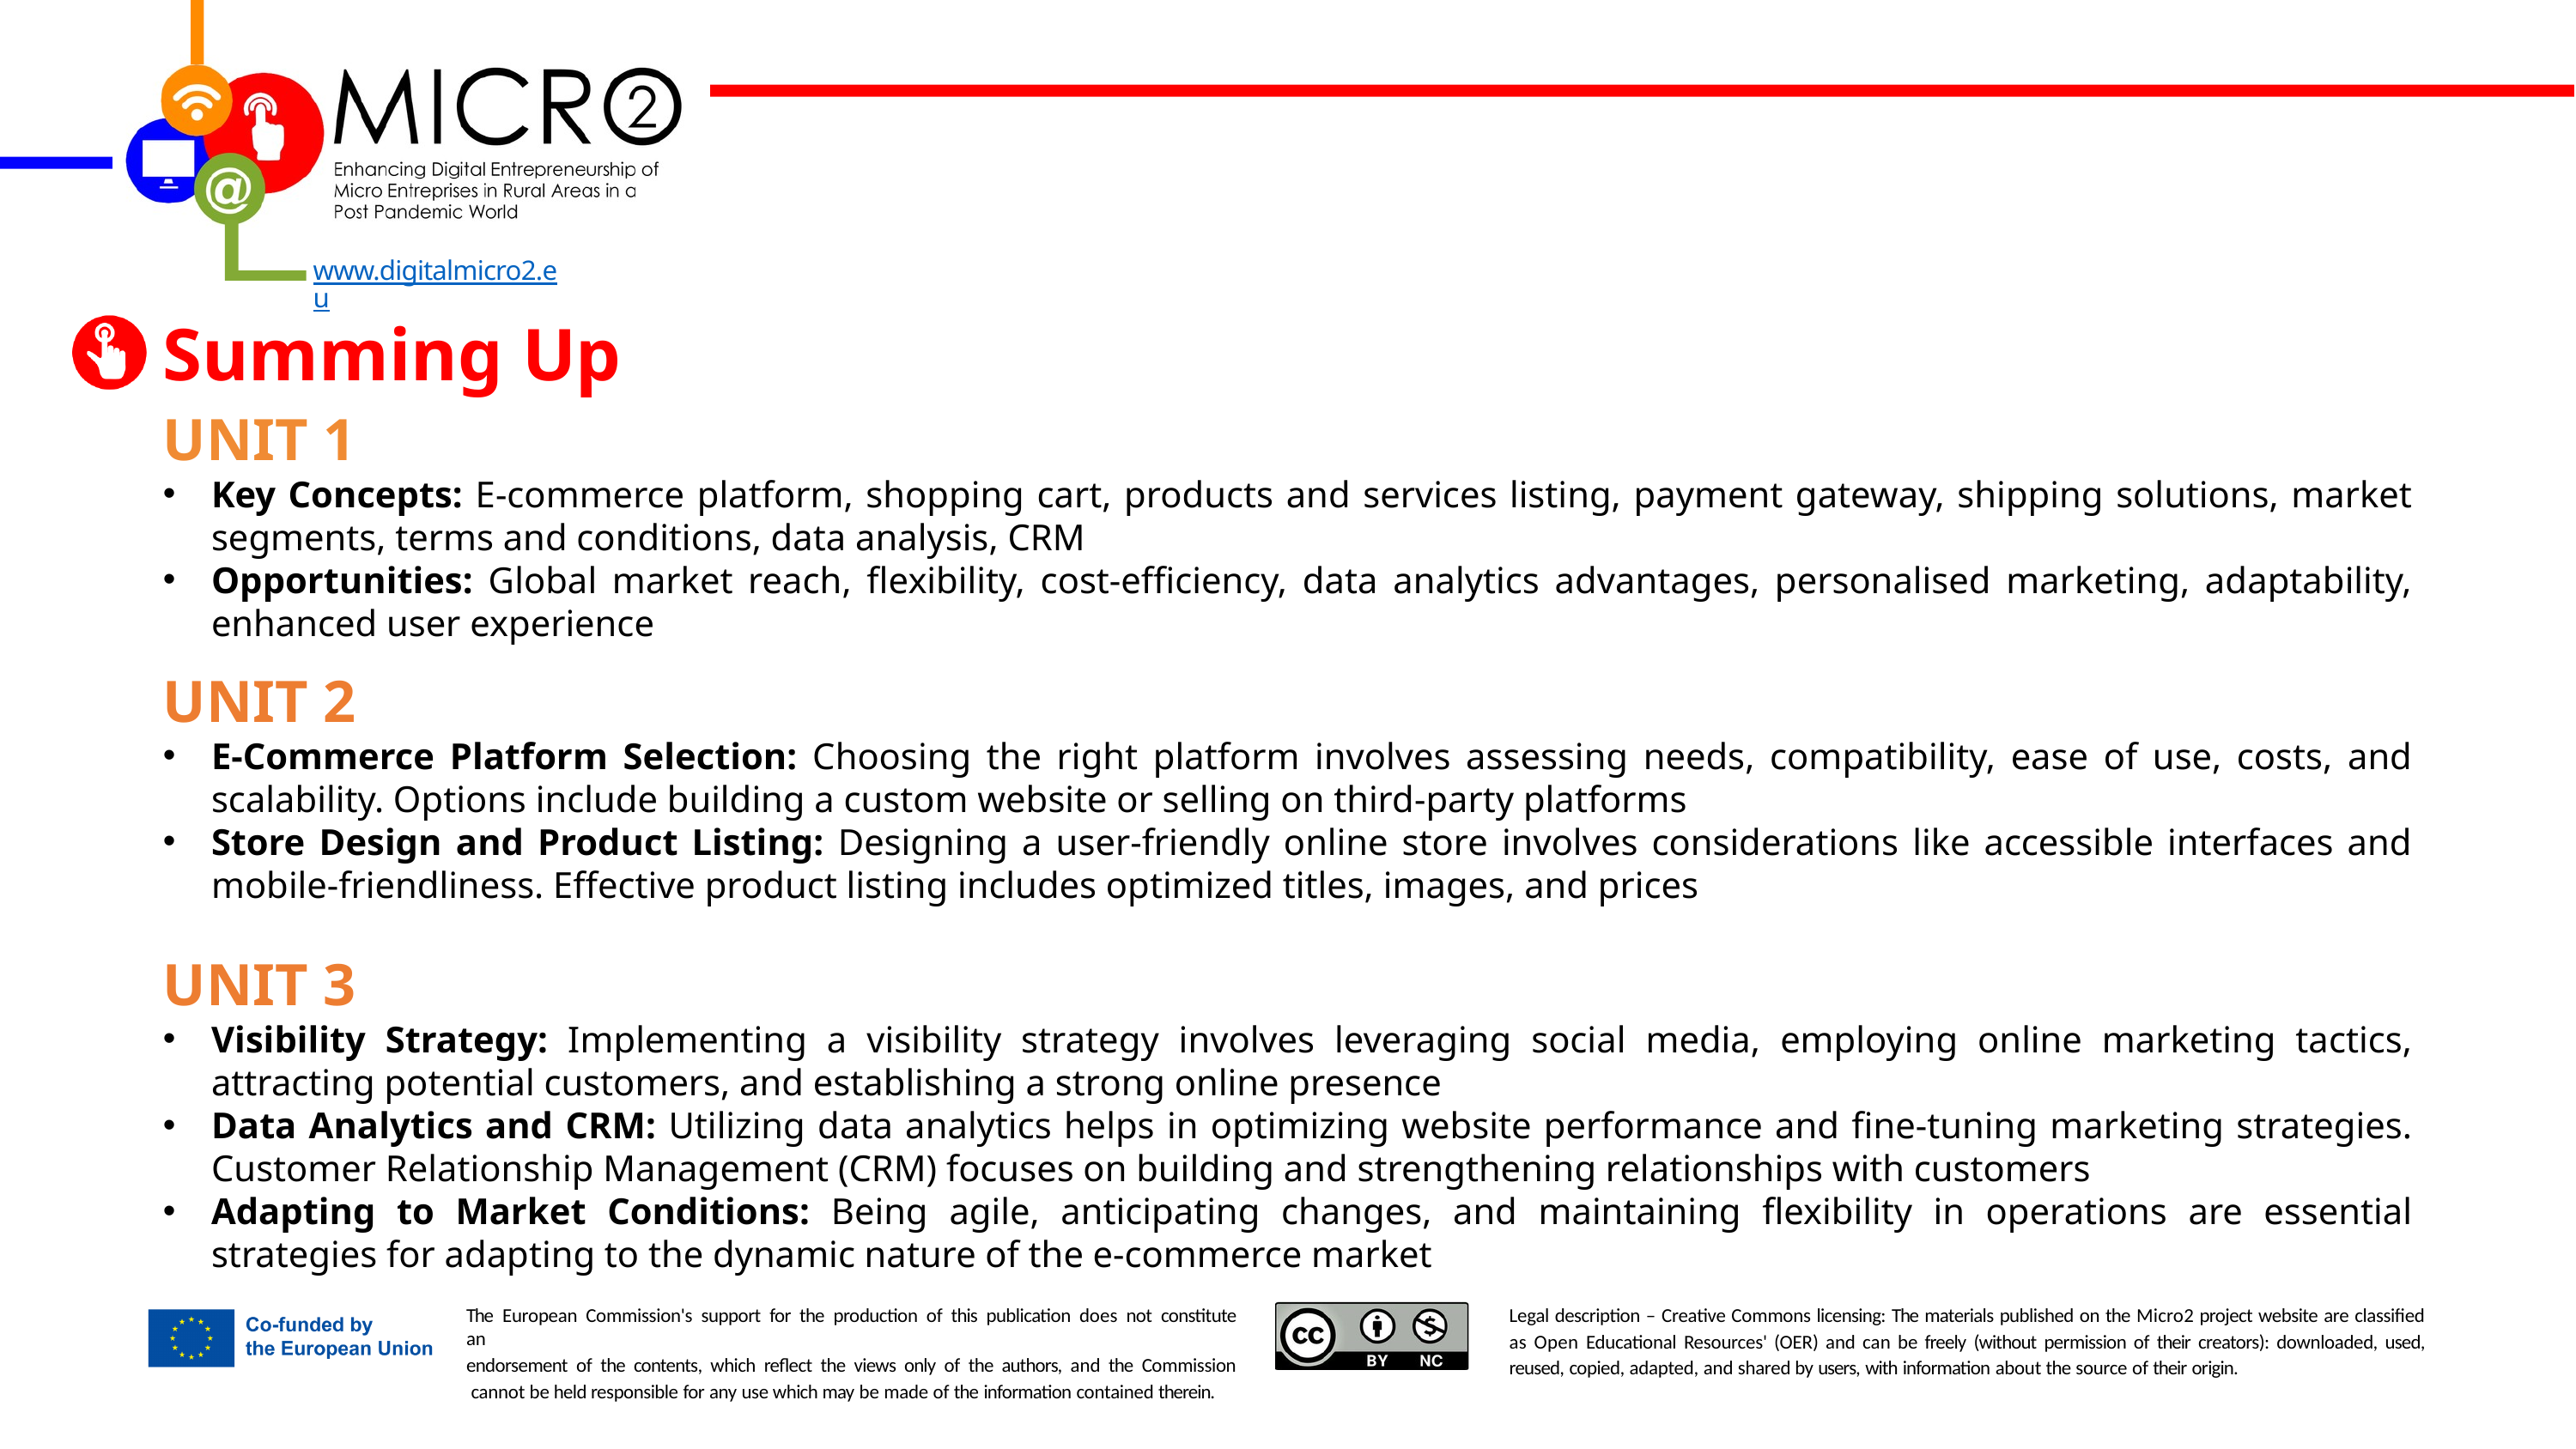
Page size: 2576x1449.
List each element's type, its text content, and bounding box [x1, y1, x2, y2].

picture [1275, 1301, 1469, 1370]
text_box UNIT 1 Key Concepts: E-commerce platform, shopping cart, products and services listing, payment gateway, shipping solutions, market segments, terms and conditions, data analysis, CRM Opportunities: Global market reach, flexibility, cost-efficiency, data analytics advantages, personalised marketing, adaptability, enhanced user experience UNIT 2 E-Commerce Platform Selection: Choosing the right platform involves assessing needs, compatibility, ease of use, costs, and scalability. Options include building a custom website or selling on third-party platforms Store Design and Product Listing: Designing a user-friendly online store involves considerations like accessible interfaces and mobile-friendliness. Effective product listing includes optimized titles, images, and prices UNIT 3 Visibility Strategy: Implementing a visibility strategy involves leveraging social media, employing online marketing tactics, attracting potential customers, and establishing a strong online presence Data Analytics and CRM: Utilizing data analytics helps in optimizing website performance and fine-tuning marketing strategies. Customer Relationship Management (CRM) focuses on building and strengthening relationships with customers Adapting to Market Conditions: Being agile, anticipating changes, and maintaining flexibility in operations are essential strategies for adapting to the dynamic nature of the e-commerce market [149, 397, 2426, 1282]
picture [112, 28, 710, 252]
picture [60, 307, 150, 397]
text_box Summing Up [149, 302, 1438, 397]
picture [144, 1306, 454, 1371]
